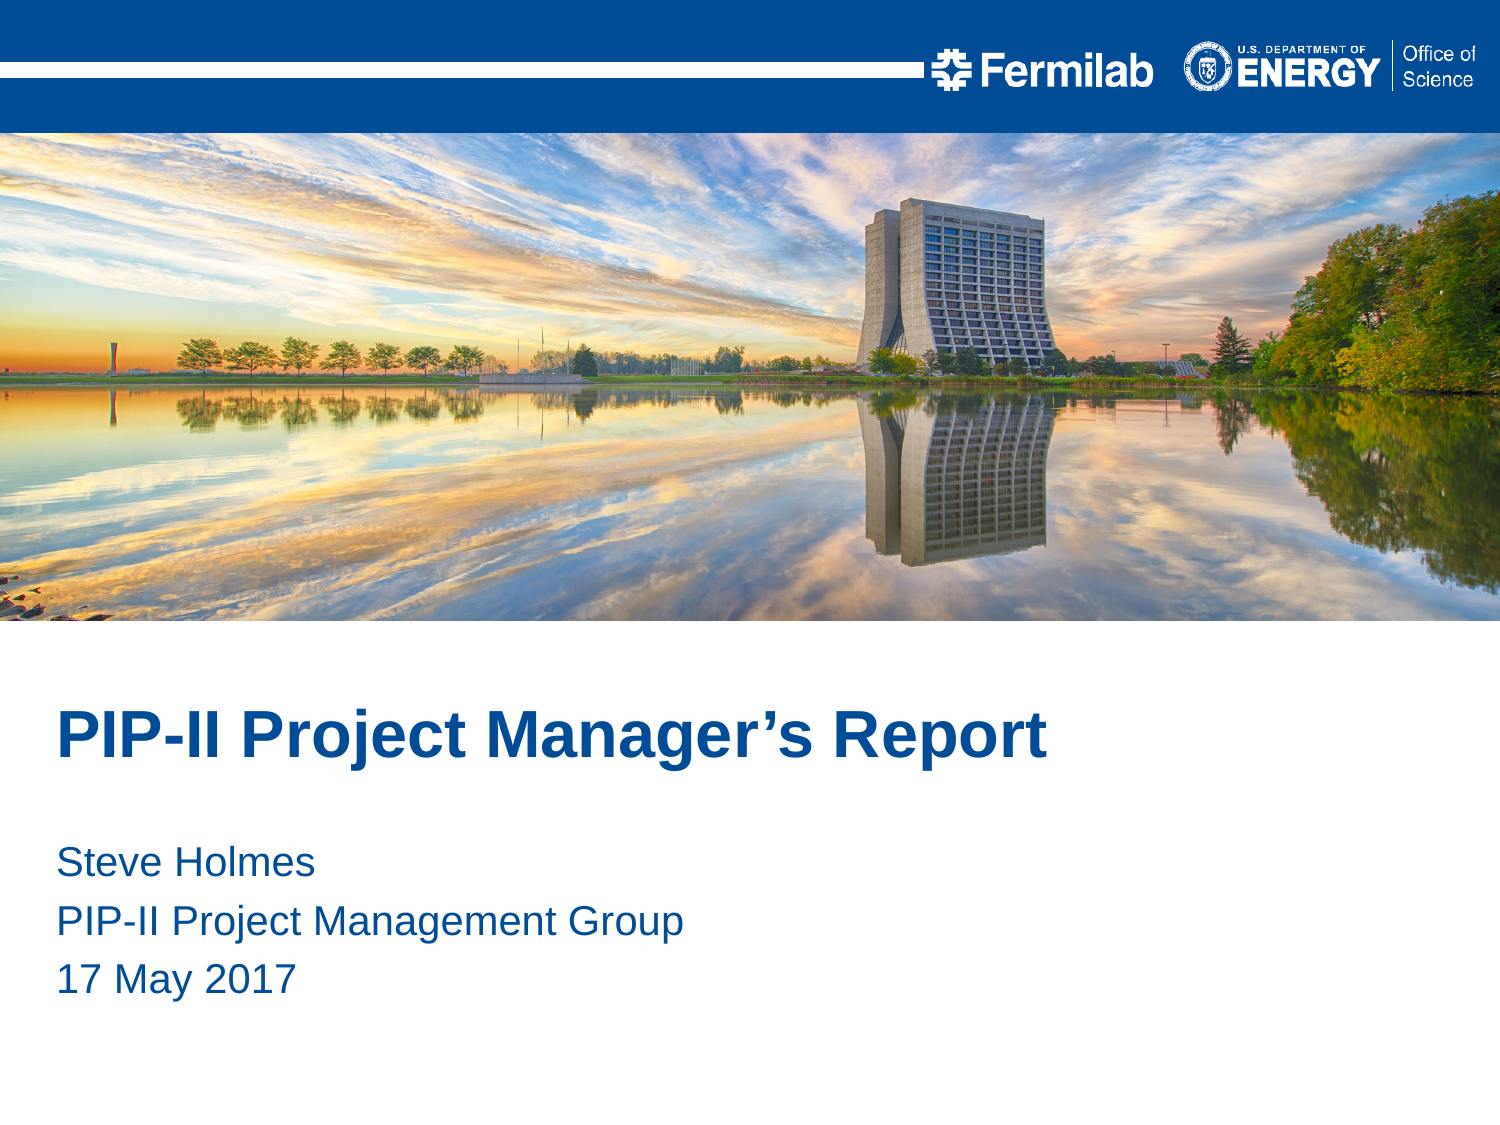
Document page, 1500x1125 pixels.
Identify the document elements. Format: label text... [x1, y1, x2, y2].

picture [0, 133, 1500, 621]
list Steve Holmes PIP-II Project Management Group 17 May 2017 [56, 827, 1451, 1056]
list PIP-II Project Manager’s Report [56, 648, 1451, 813]
